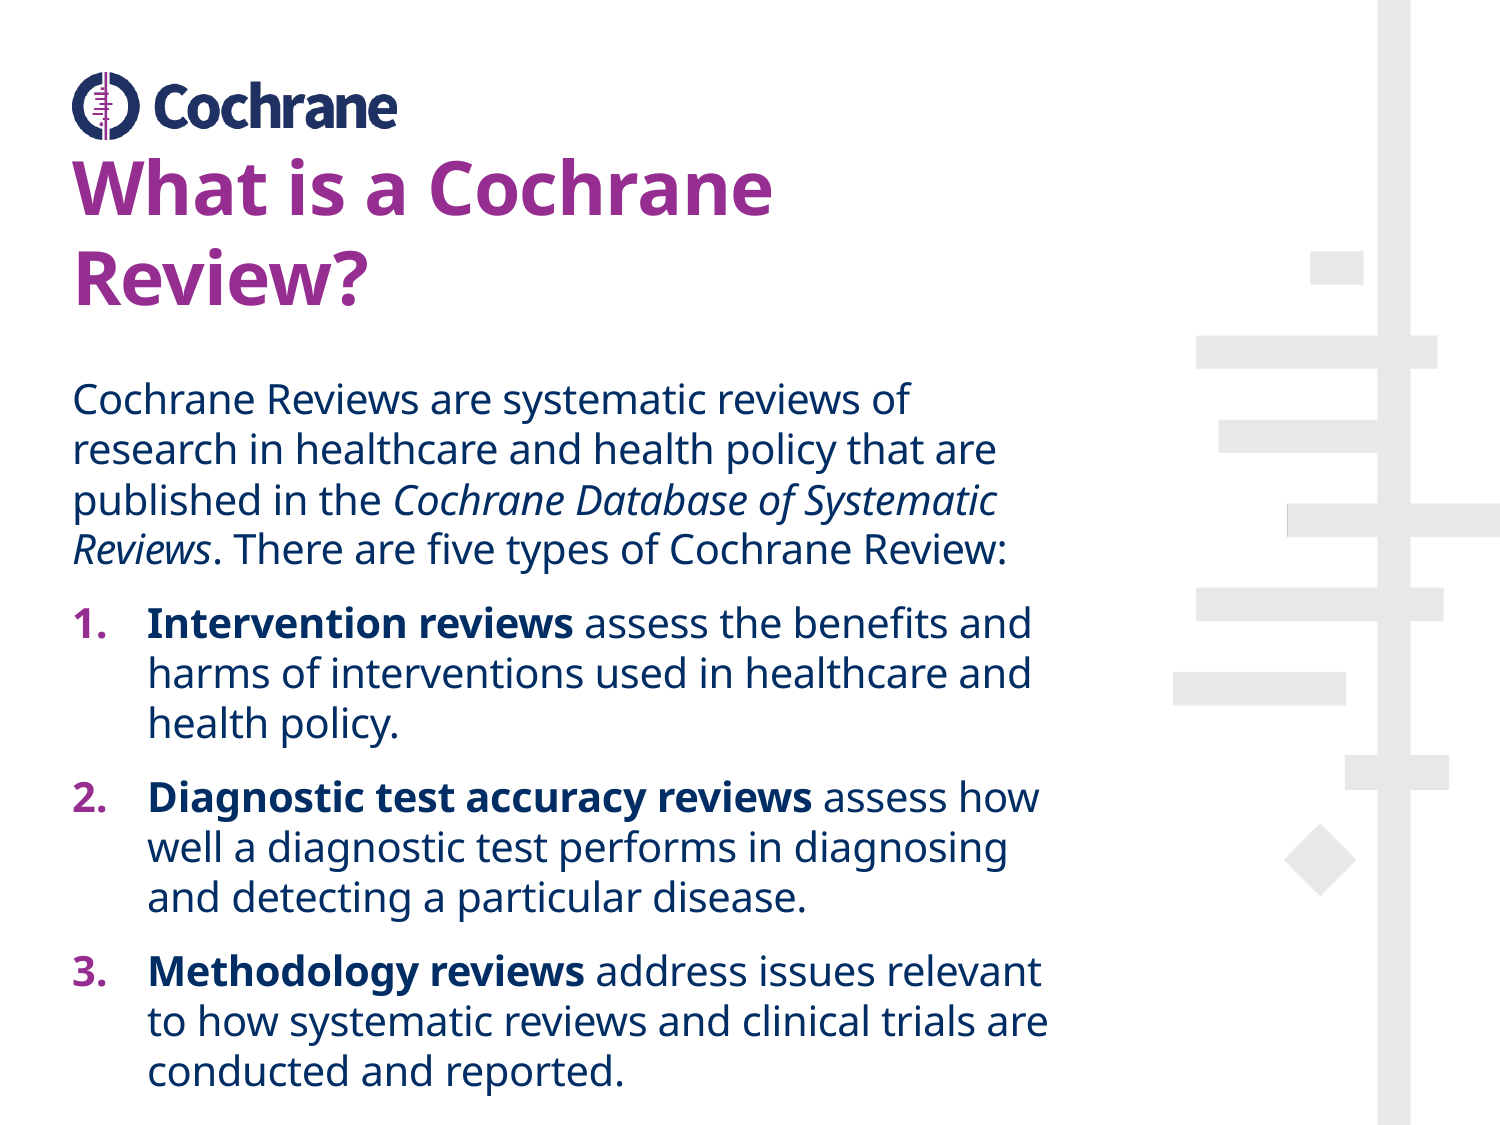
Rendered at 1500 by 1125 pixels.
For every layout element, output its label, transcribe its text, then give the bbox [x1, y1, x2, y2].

picture [72, 72, 397, 140]
picture [1173, 0, 1500, 1125]
title What is a Cochrane Review? [72, 216, 1076, 320]
list Cochrane Reviews are systematic reviews of research in healthcare and health policy that are published in the Cochrane Database of Systematic Reviews. There are five types of Cochrane Review: Intervention reviews assess the benefits and harms of interventions used in healthcare and health policy. Diagnostic test accuracy reviews assess how well a diagnostic test performs in diagnosing and detecting a particular disease. Methodology reviews address issues relevant to how systematic reviews and clinical trials are conducted and reported. [72, 373, 1076, 1015]
